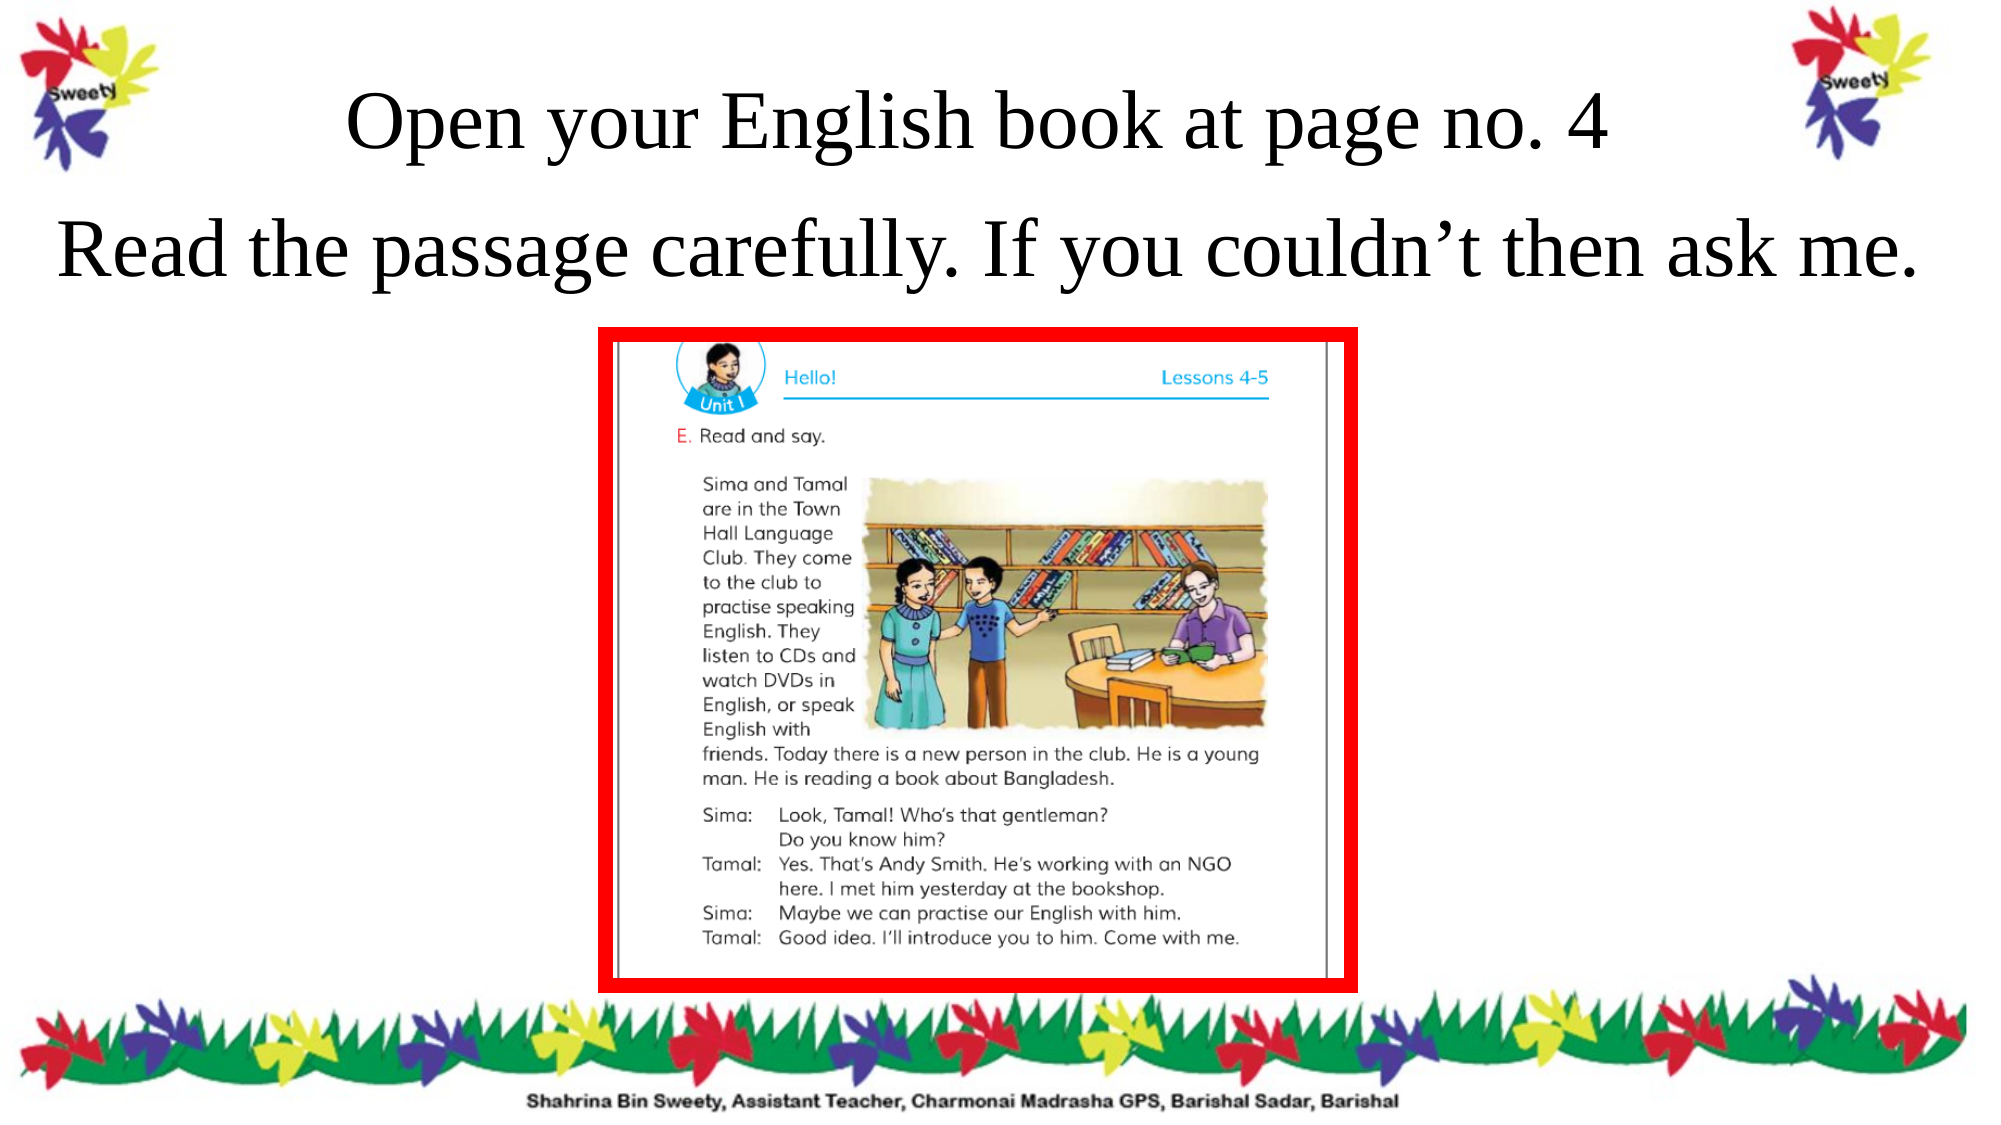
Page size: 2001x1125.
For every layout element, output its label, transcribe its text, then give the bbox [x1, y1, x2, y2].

text_box Open your English book at page no. 4 [330, 57, 1670, 173]
text_box Read the passage carefully. If you couldn’t then ask me. [41, 186, 1959, 301]
picture [0, 0, 2001, 1125]
